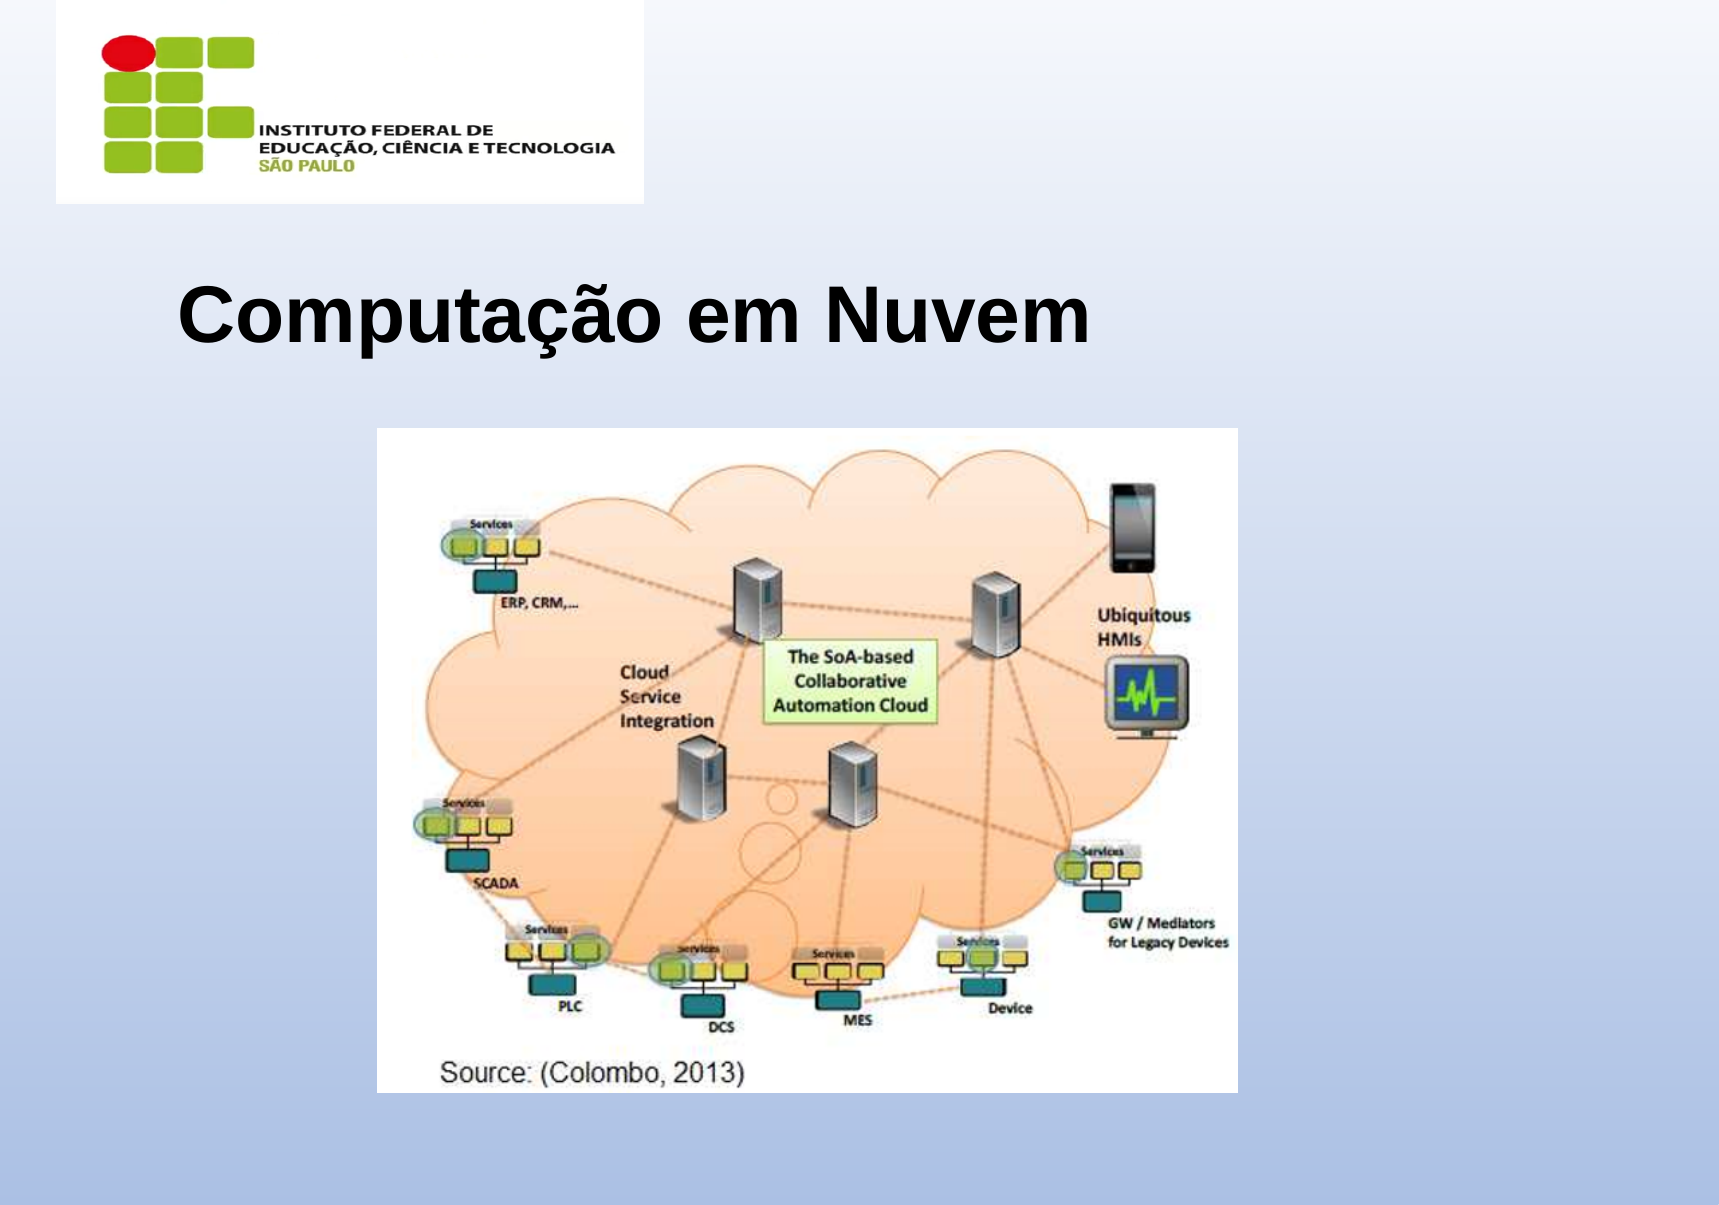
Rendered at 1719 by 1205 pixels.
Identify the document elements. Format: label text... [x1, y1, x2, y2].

text_box Computação em Nuvem [163, 254, 1529, 366]
picture [377, 428, 1238, 1093]
picture [56, 0, 644, 204]
